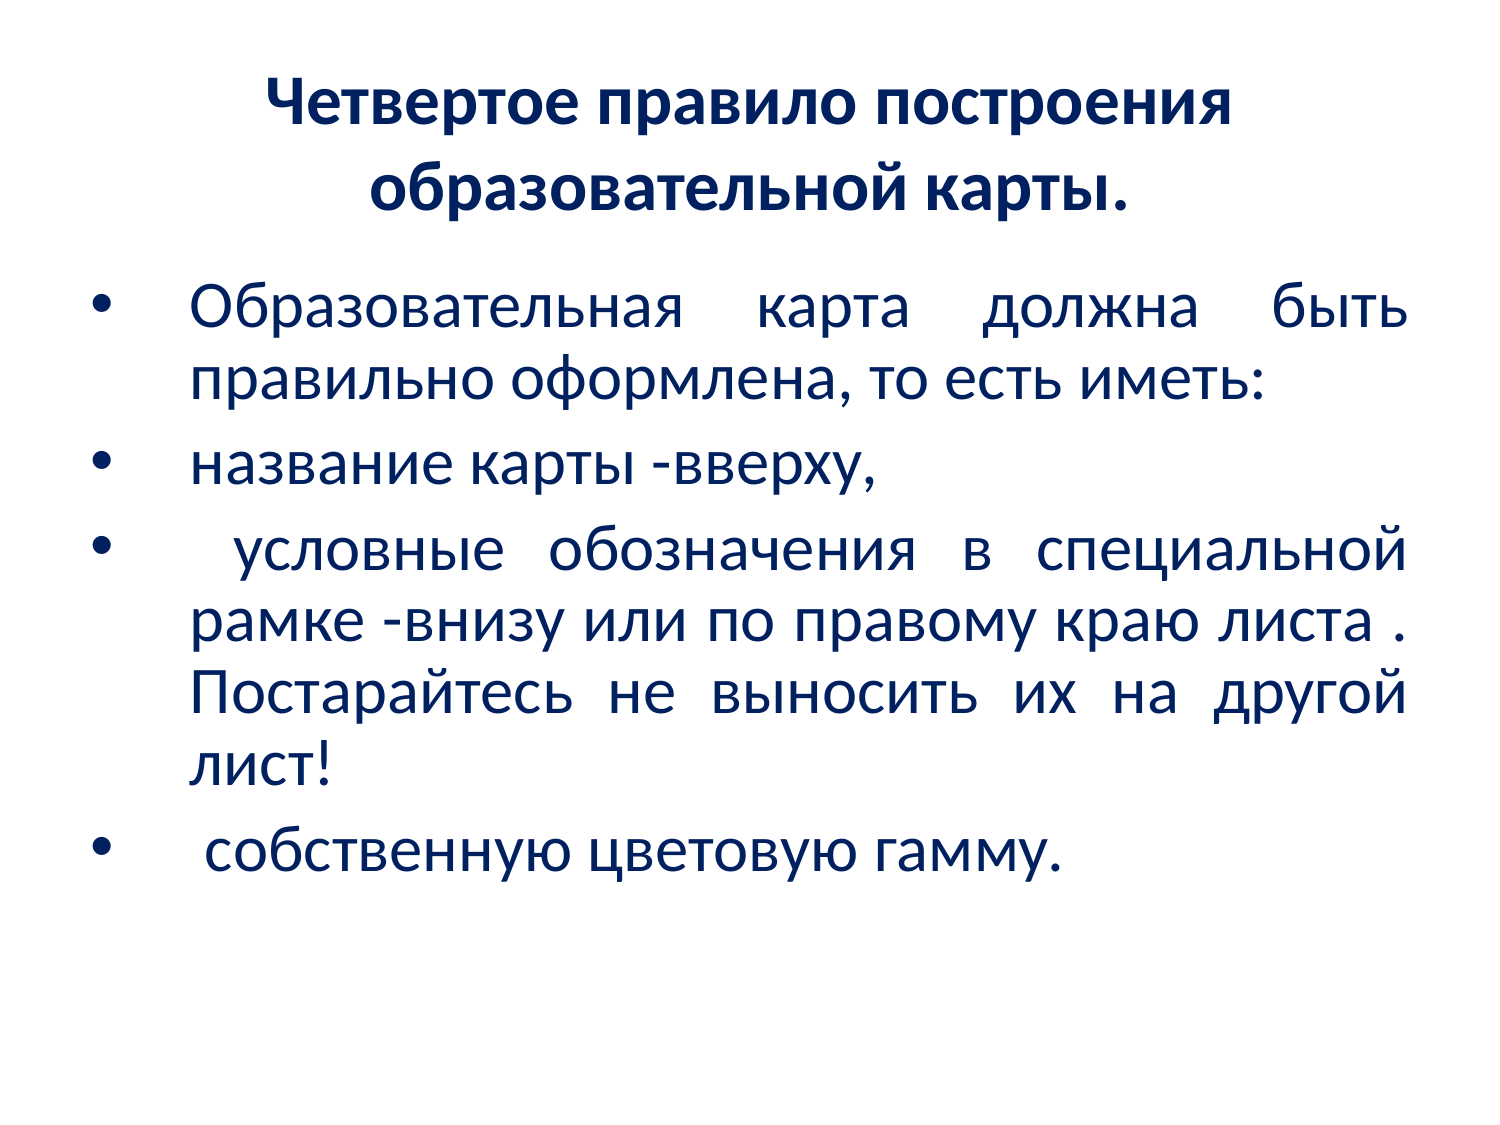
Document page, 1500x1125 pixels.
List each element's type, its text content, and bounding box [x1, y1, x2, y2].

list Образовательная карта должна быть правильно оформлена, то есть иметь: название карты -вверху, условные обозначения в специальной рамке -внизу или по правому краю листа . Постарайтесь не выносить их на другой лист! собственную цветовую гамму. [75, 262, 1425, 1005]
title Четвертое правило построения образовательной карты. [75, 45, 1425, 233]
